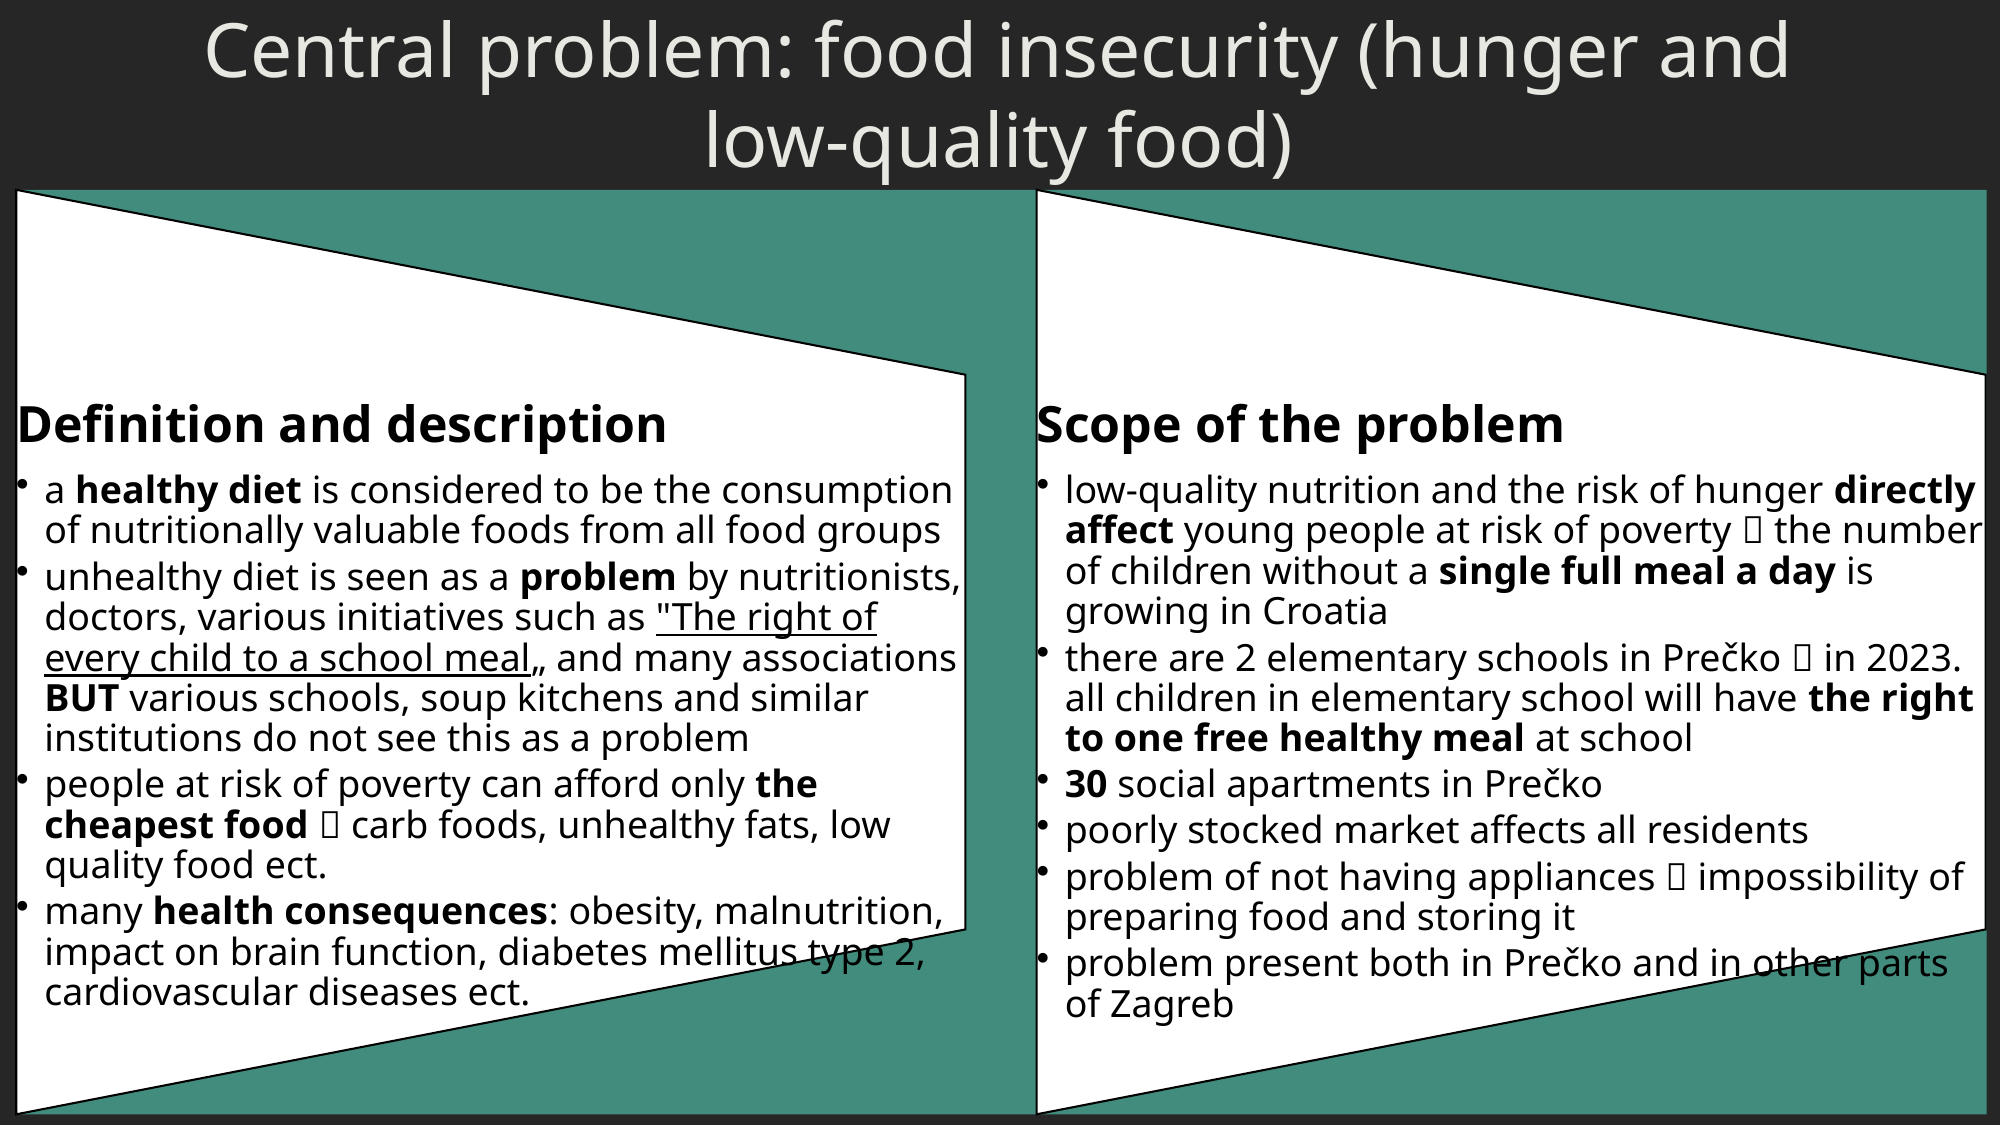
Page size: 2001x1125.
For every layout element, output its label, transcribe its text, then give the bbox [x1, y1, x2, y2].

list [15, 189, 1987, 1115]
title Central problem: food insecurity (hunger and low-quality food) [144, 42, 1852, 189]
